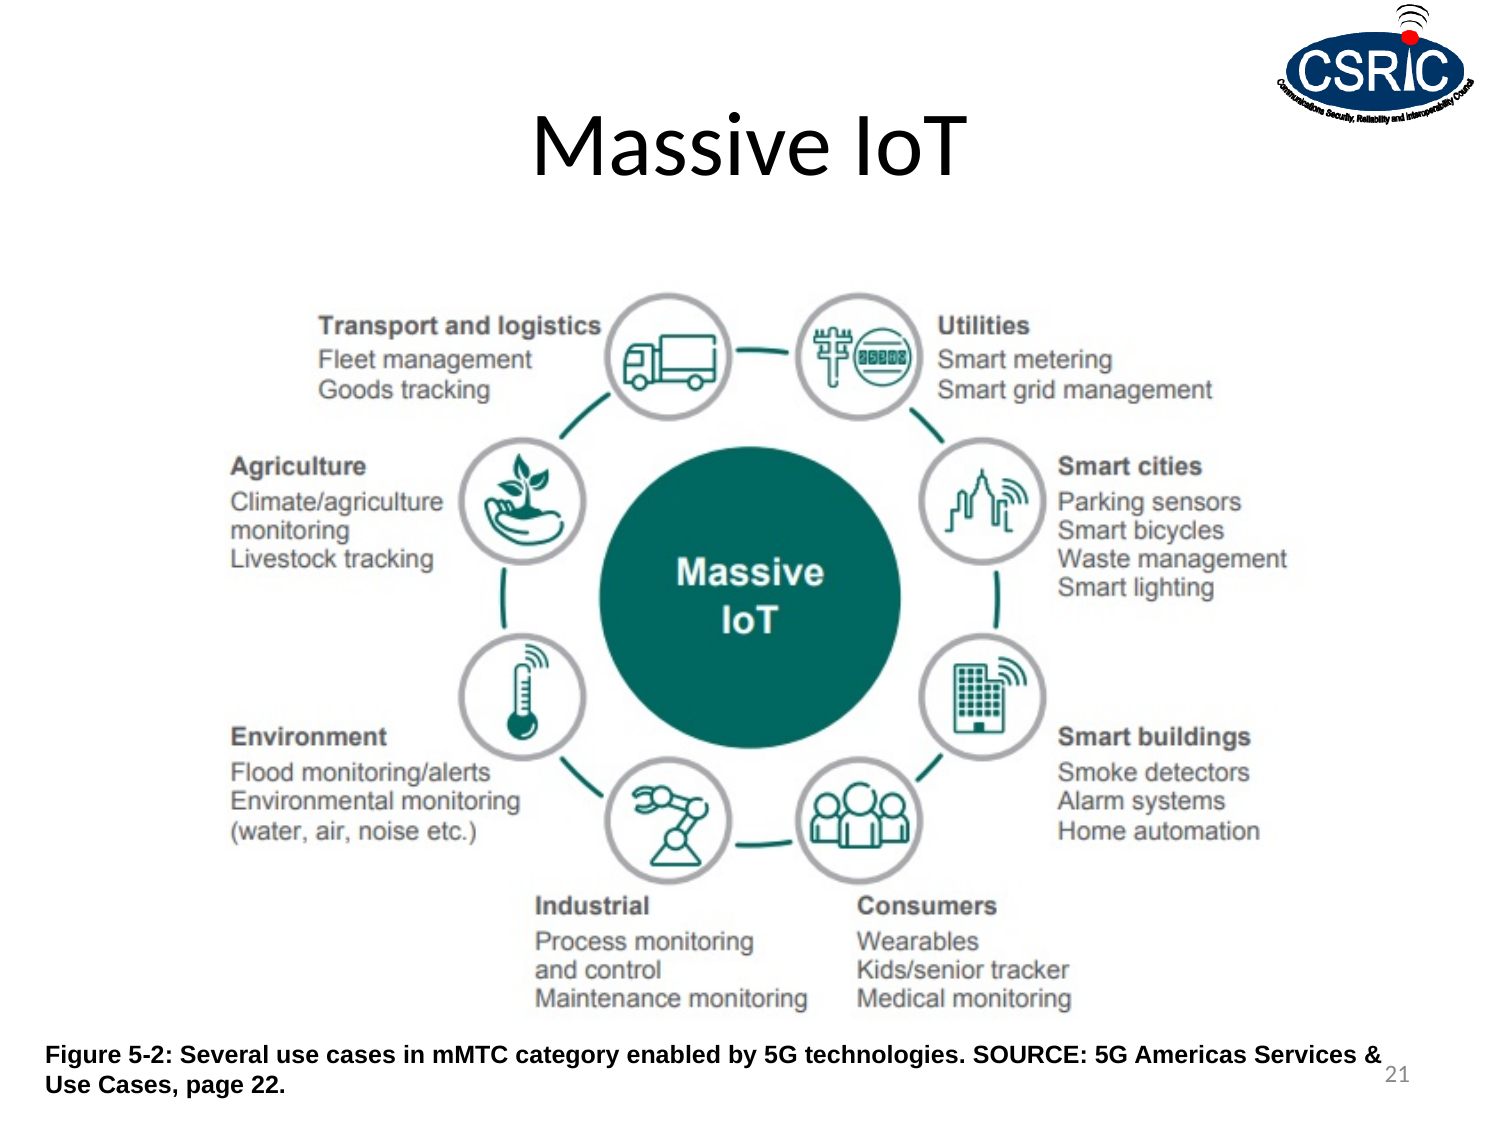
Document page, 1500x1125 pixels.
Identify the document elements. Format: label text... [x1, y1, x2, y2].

text_box Figure 5‑2: Several use cases in mMTC category enabled by 5G technologies. SOURCE: 5G Americas Services & Use Cases, page 22. [30, 1031, 1452, 1107]
picture [1272, 0, 1479, 127]
picture [82, 250, 1413, 1043]
title Massive IoT [75, 45, 1425, 233]
